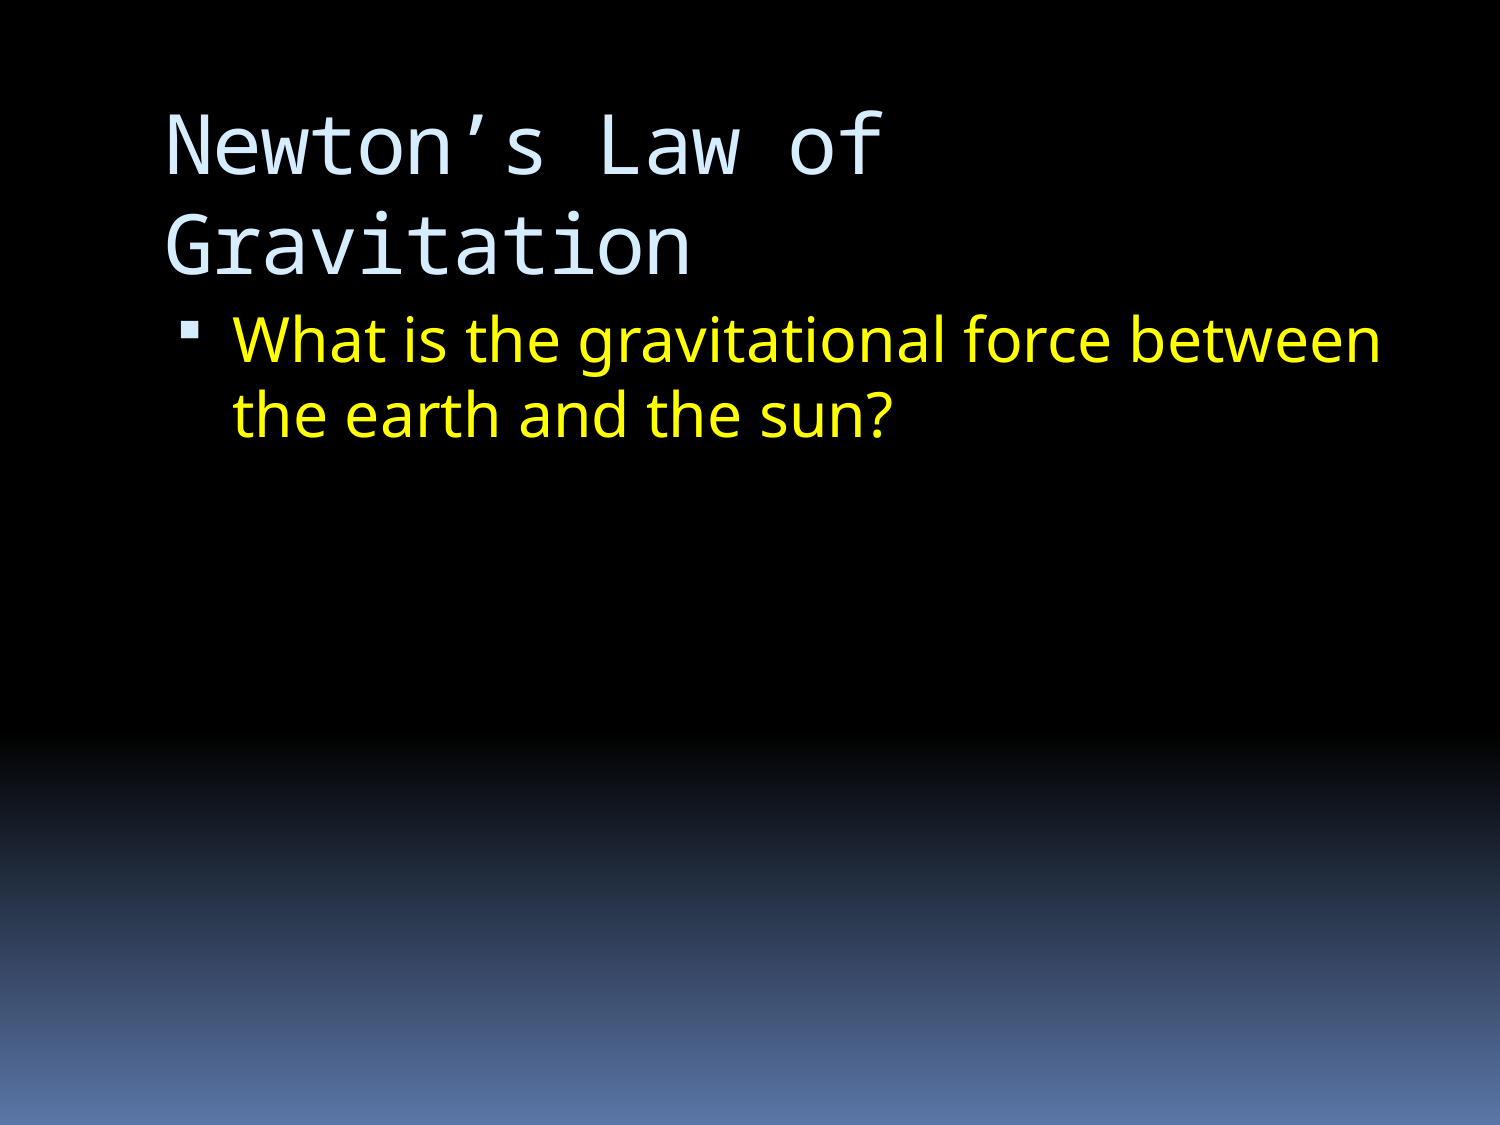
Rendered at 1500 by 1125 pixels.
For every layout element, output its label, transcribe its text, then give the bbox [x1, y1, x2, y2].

list What is the gravitational force between the earth and the sun? [150, 292, 1425, 1043]
title Newton’s Law of Gravitation [150, 83, 1425, 234]
